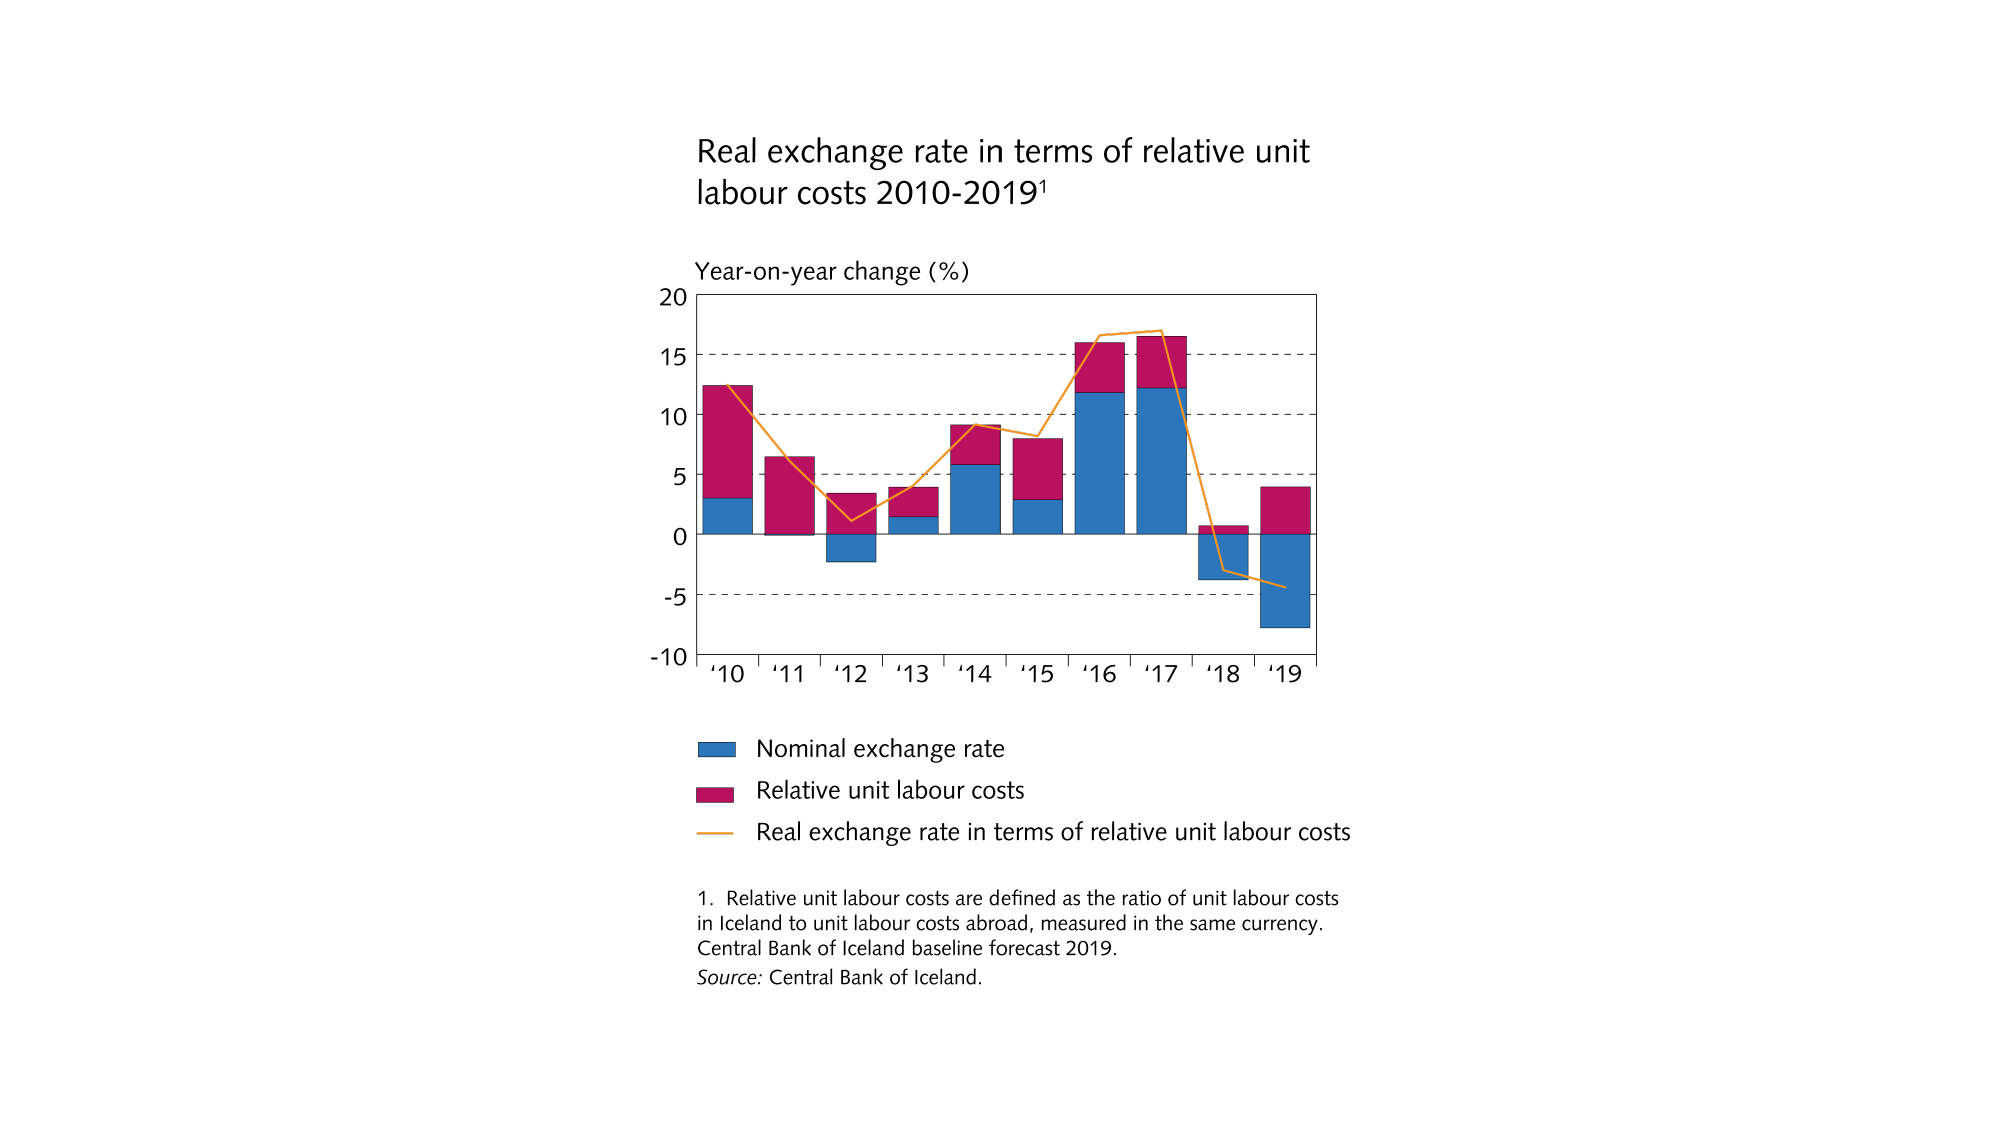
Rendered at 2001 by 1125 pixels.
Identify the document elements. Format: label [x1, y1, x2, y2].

picture [649, 134, 1351, 990]
